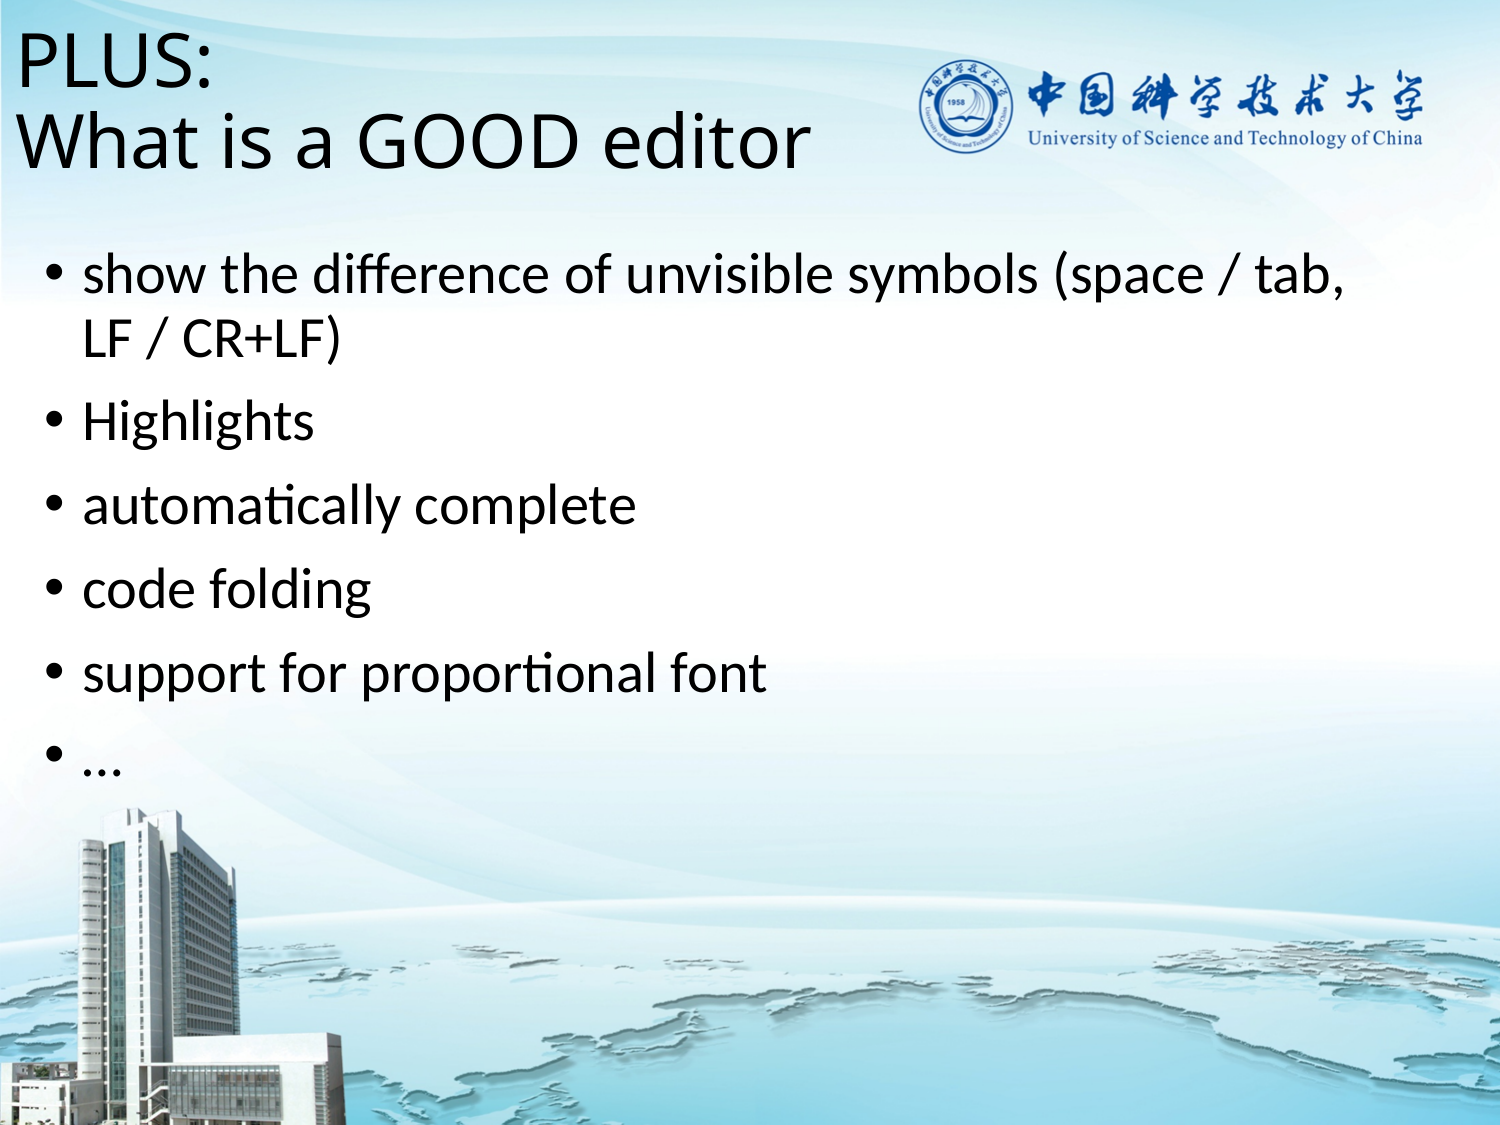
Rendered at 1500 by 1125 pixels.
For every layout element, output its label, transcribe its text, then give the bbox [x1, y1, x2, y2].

list show the difference of unvisible symbols (space / tab, LF / CR+LF) Highlights automatically complete code folding support for proportional font … [29, 236, 1447, 1063]
picture [0, 0, 1500, 1125]
title PLUS: What is a GOOD editor [0, 0, 945, 207]
